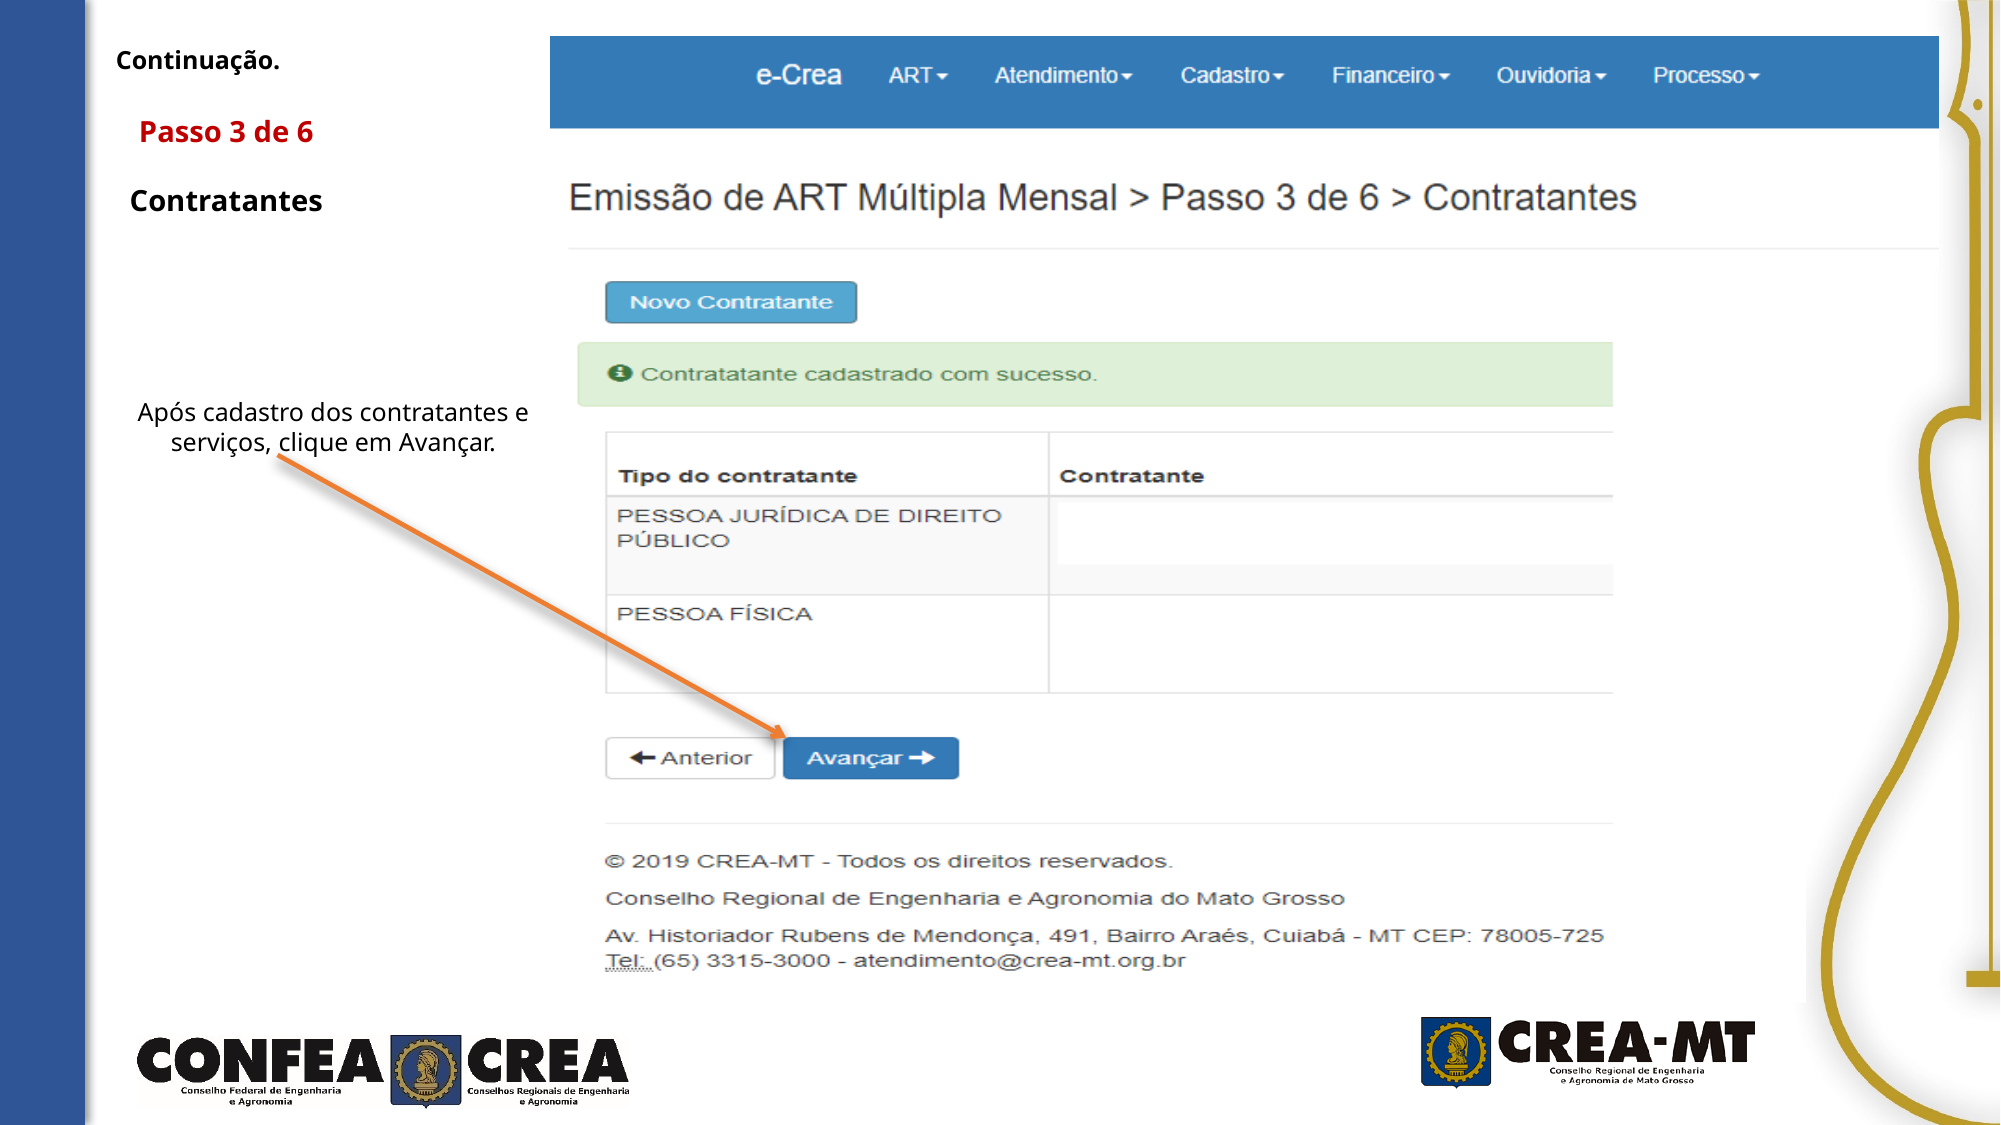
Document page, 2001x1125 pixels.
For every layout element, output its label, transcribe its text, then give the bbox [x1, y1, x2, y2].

picture [137, 1035, 629, 1109]
text_box Após cadastro dos contratantes e serviços, clique em Avançar. [84, 389, 541, 464]
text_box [277, 454, 787, 739]
text_box Passo 3 de 6 Contratantes [84, 105, 368, 226]
picture [549, 0, 2001, 1125]
text_box Continuação. [100, 36, 544, 82]
